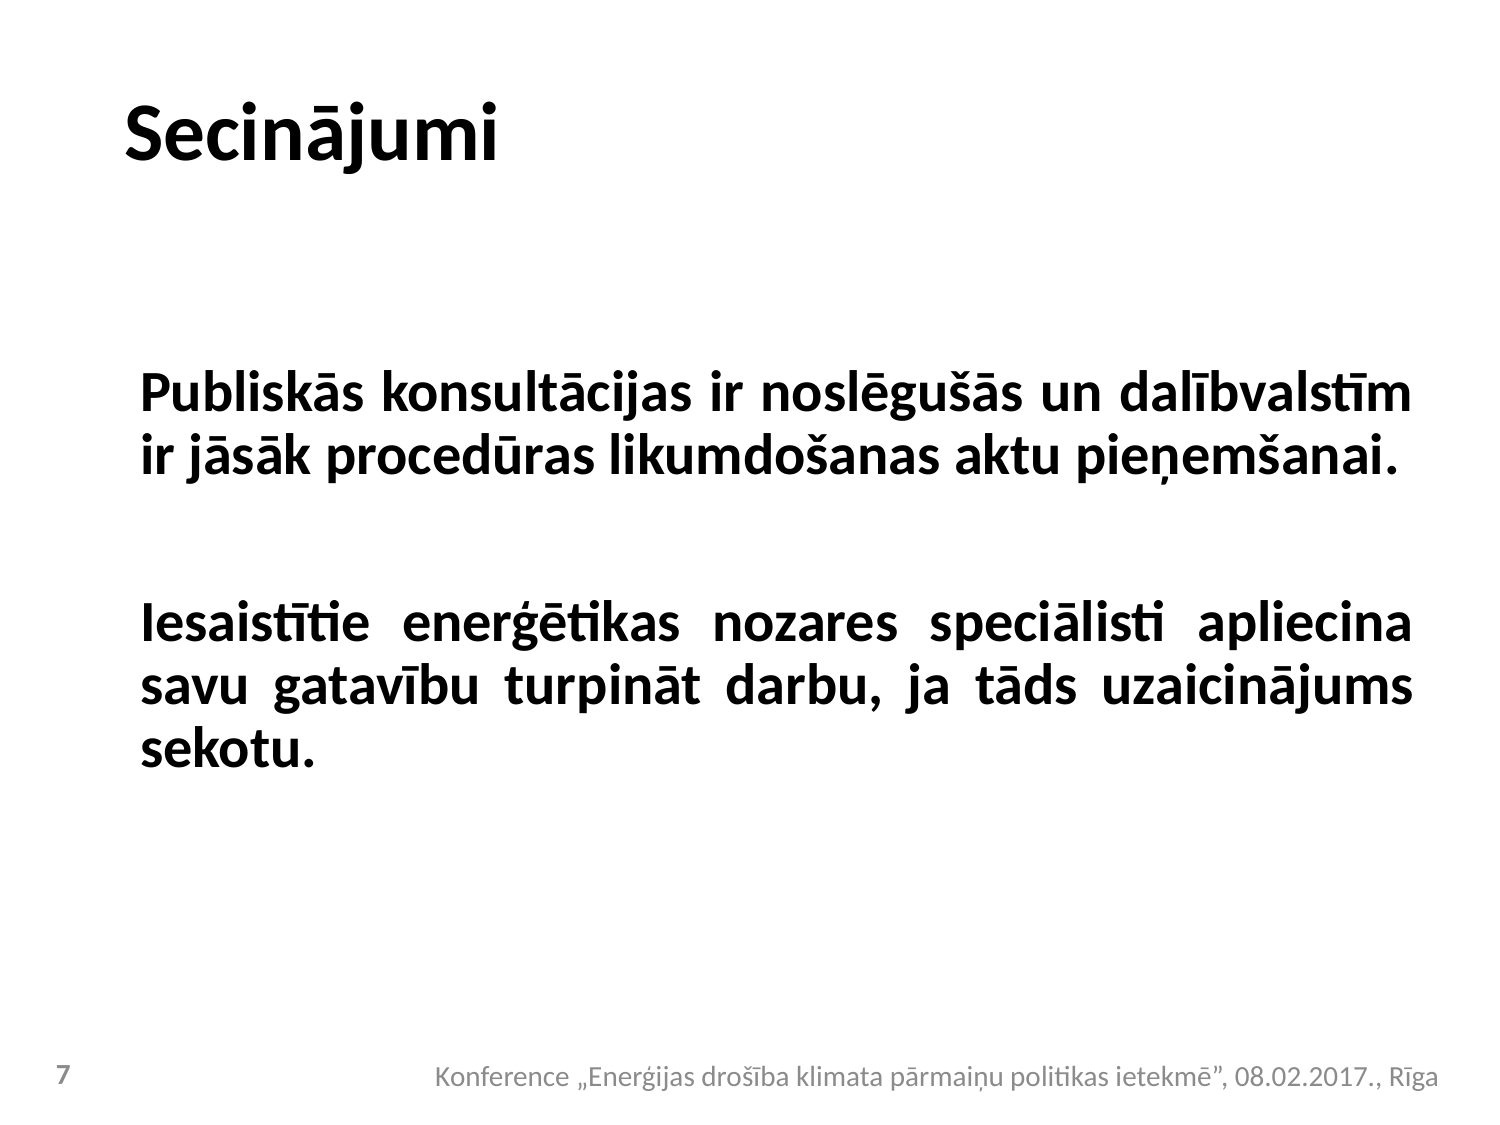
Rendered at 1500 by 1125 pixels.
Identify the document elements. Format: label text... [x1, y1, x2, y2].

slide_number 7 [40, 1042, 379, 1103]
list Publiskās konsultācijas ir noslēgušās un dalībvalstīm ir jāsāk procedūras likumdošanas aktu pieņemšanai. Iesaistītie enerģētikas nozares speciālisti apliecina savu gatavību turpināt darbu, ja tāds uzaicinājums sekotu. [125, 353, 1430, 977]
footer Konference „Enerģijas drošība klimata pārmaiņu politikas ietekmē”, 08.02.2017., Rīga [209, 1044, 1455, 1105]
title Secinājumi [109, 24, 1403, 243]
